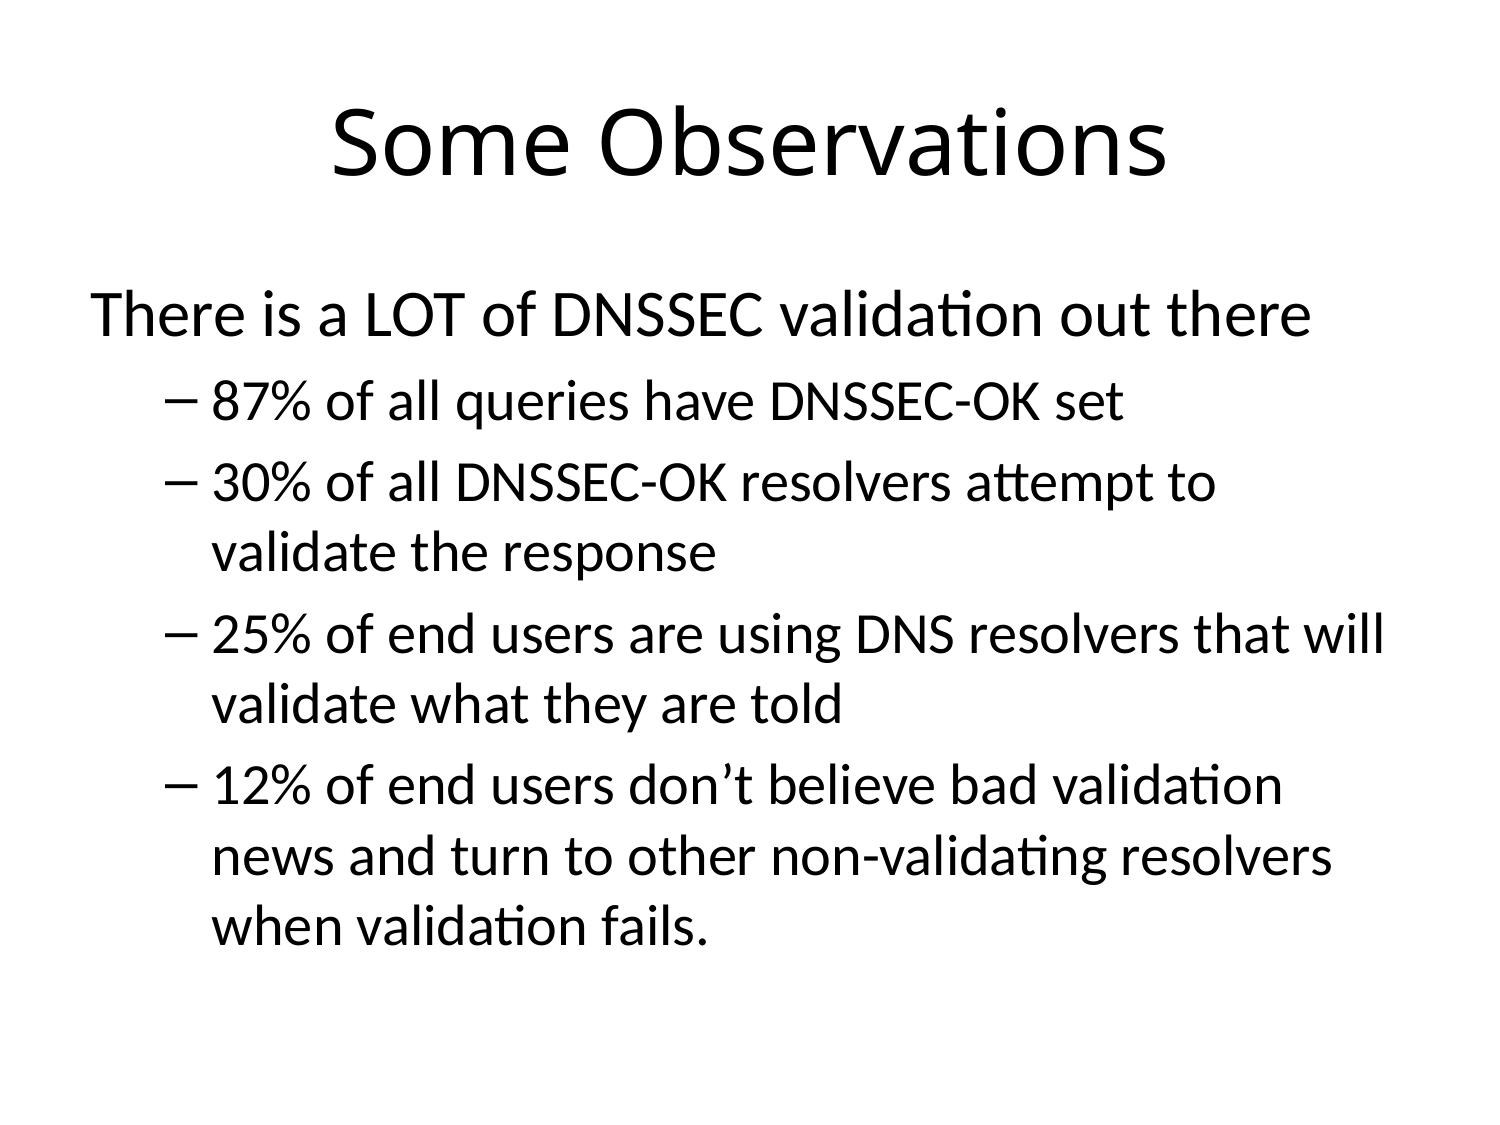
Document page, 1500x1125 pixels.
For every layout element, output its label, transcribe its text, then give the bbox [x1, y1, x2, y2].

title Some Observations [75, 45, 1425, 233]
list There is a LOT of DNSSEC validation out there 87% of all queries have DNSSEC-OK set 30% of all DNSSEC-OK resolvers attempt to validate the response 25% of end users are using DNS resolvers that will validate what they are told 12% of end users don’t believe bad validation news and turn to other non-validating resolvers when validation fails. [75, 262, 1425, 1005]
